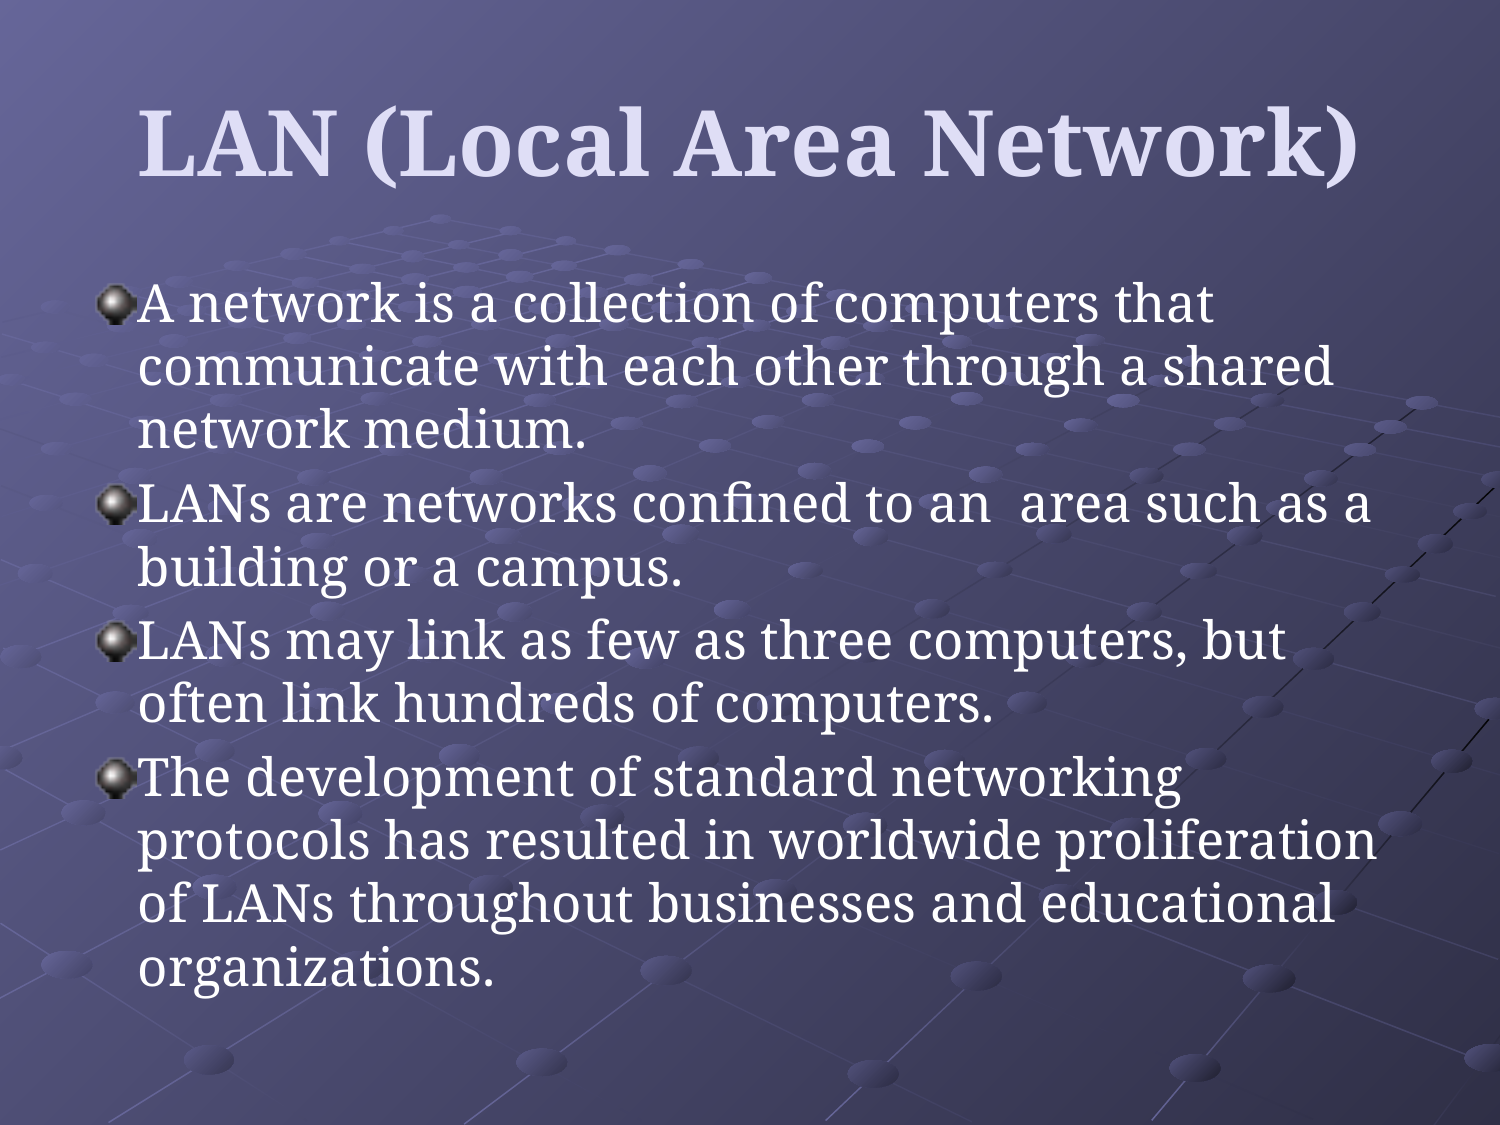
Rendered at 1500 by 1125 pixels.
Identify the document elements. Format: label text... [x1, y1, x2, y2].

picture [90, 278, 137, 325]
picture [90, 615, 137, 662]
list A network is a collection of computers that communicate with each other through a shared network medium. LANs are networks confined to an area such as a building or a campus. LANs may link as few as three computers, but often link hundreds of computers. The development of standard networking protocols has resulted in worldwide proliferation of LANs throughout businesses and educational organizations. [74, 262, 1426, 1007]
picture [90, 478, 137, 525]
picture [90, 752, 137, 799]
title LAN (Local Area Network) [74, 45, 1426, 234]
